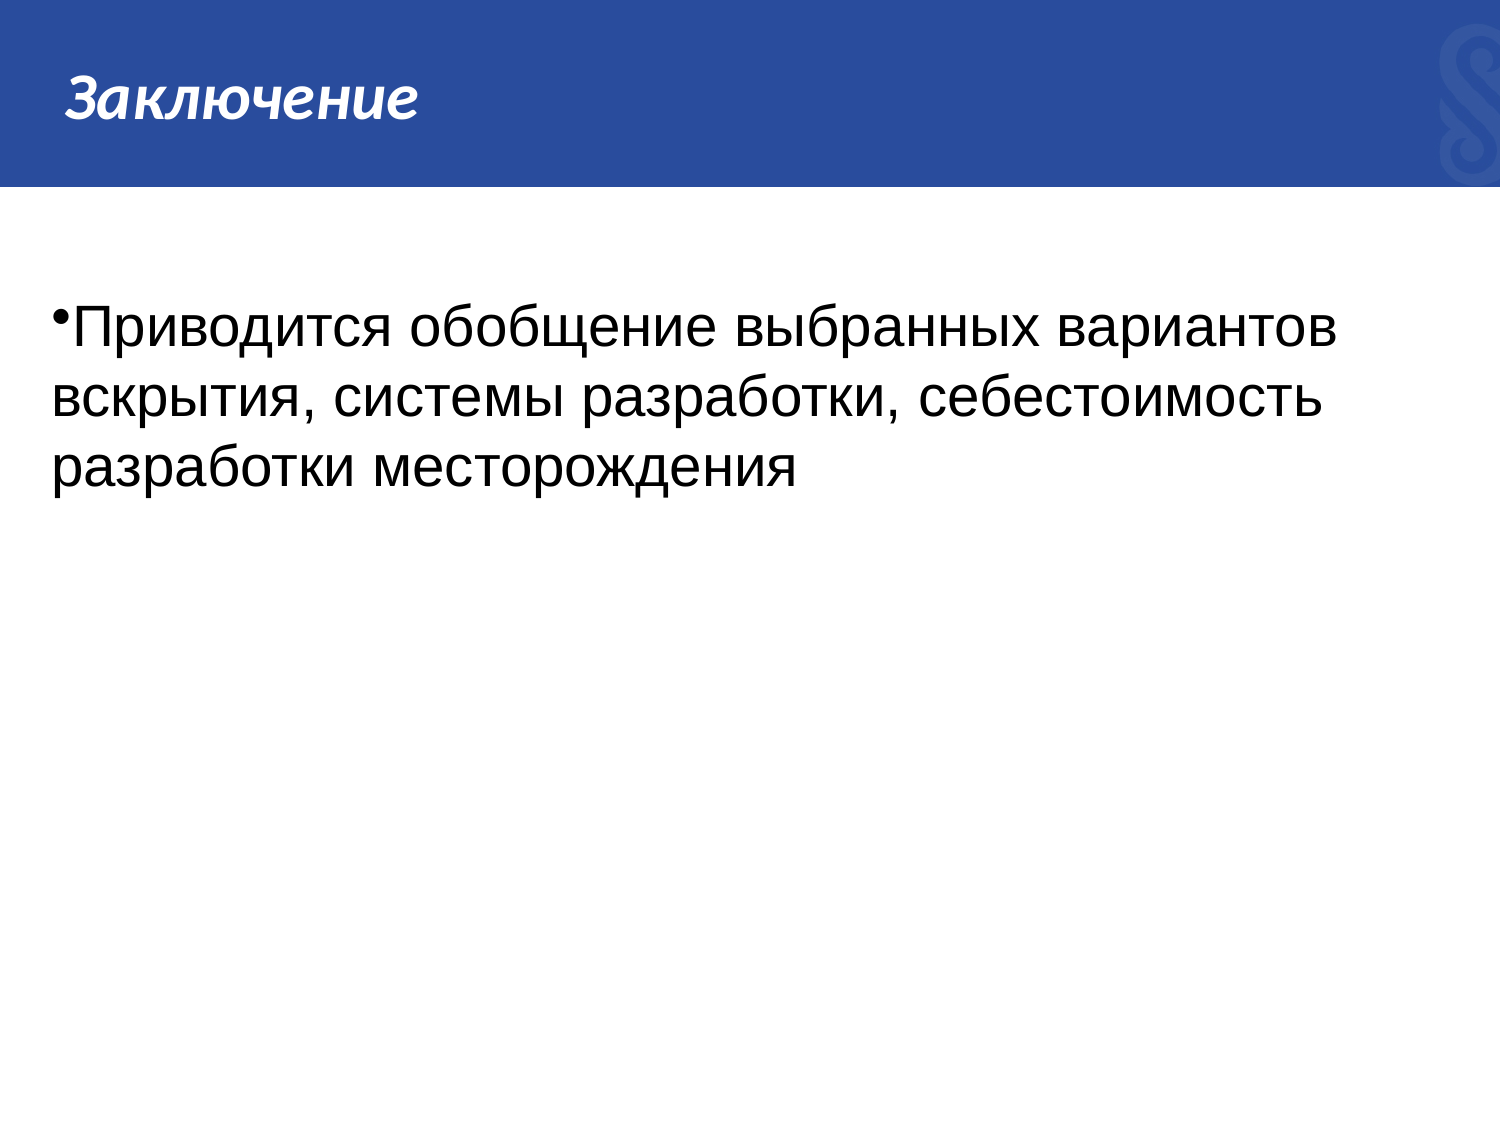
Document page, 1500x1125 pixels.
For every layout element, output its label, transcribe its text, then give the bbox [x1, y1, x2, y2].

title Заключение [49, 52, 1500, 143]
text_box Приводится обобщение выбранных вариантов вскрытия, системы разработки, себестоимость разработки месторождения [36, 281, 1500, 506]
picture [0, 0, 1500, 1125]
